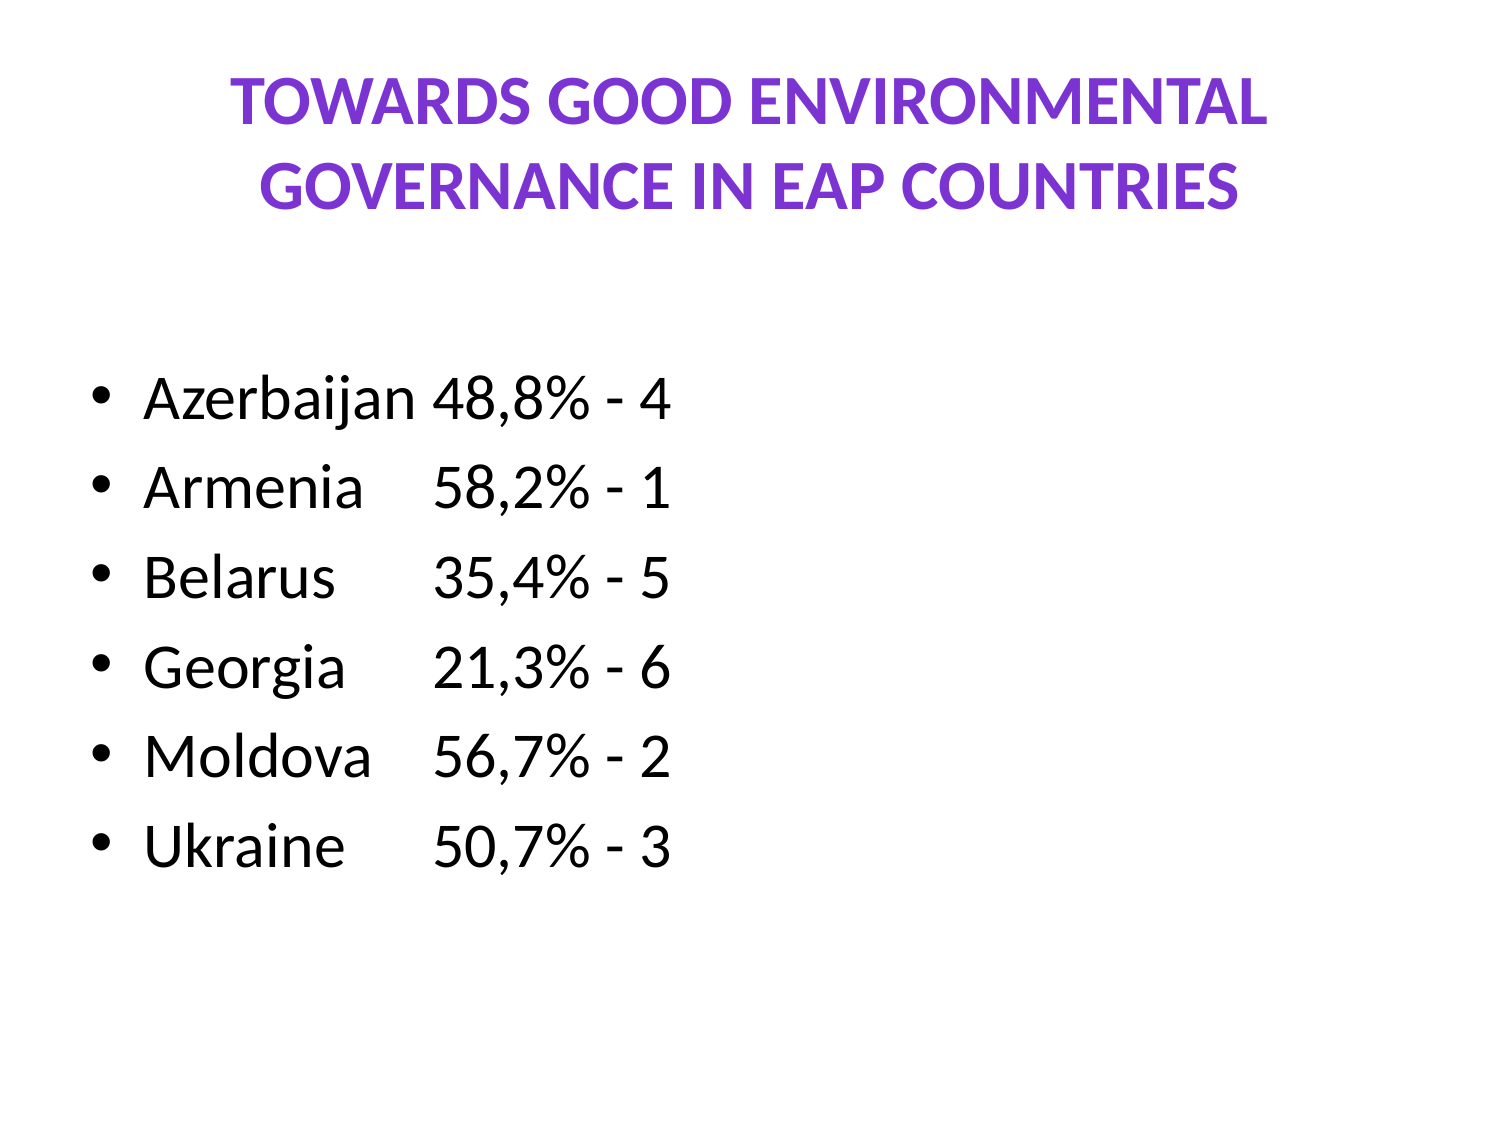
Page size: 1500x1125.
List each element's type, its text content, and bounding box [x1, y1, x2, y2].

title Towards good environmental governance in eap countries [75, 45, 1425, 233]
list Azerbaijan 48,8% - 4 Armenia 58,2% - 1 Belarus 35,4% - 5 Georgia 21,3% - 6 Moldova 56,7% - 2 Ukraine 50,7% - 3 [75, 347, 1425, 1005]
